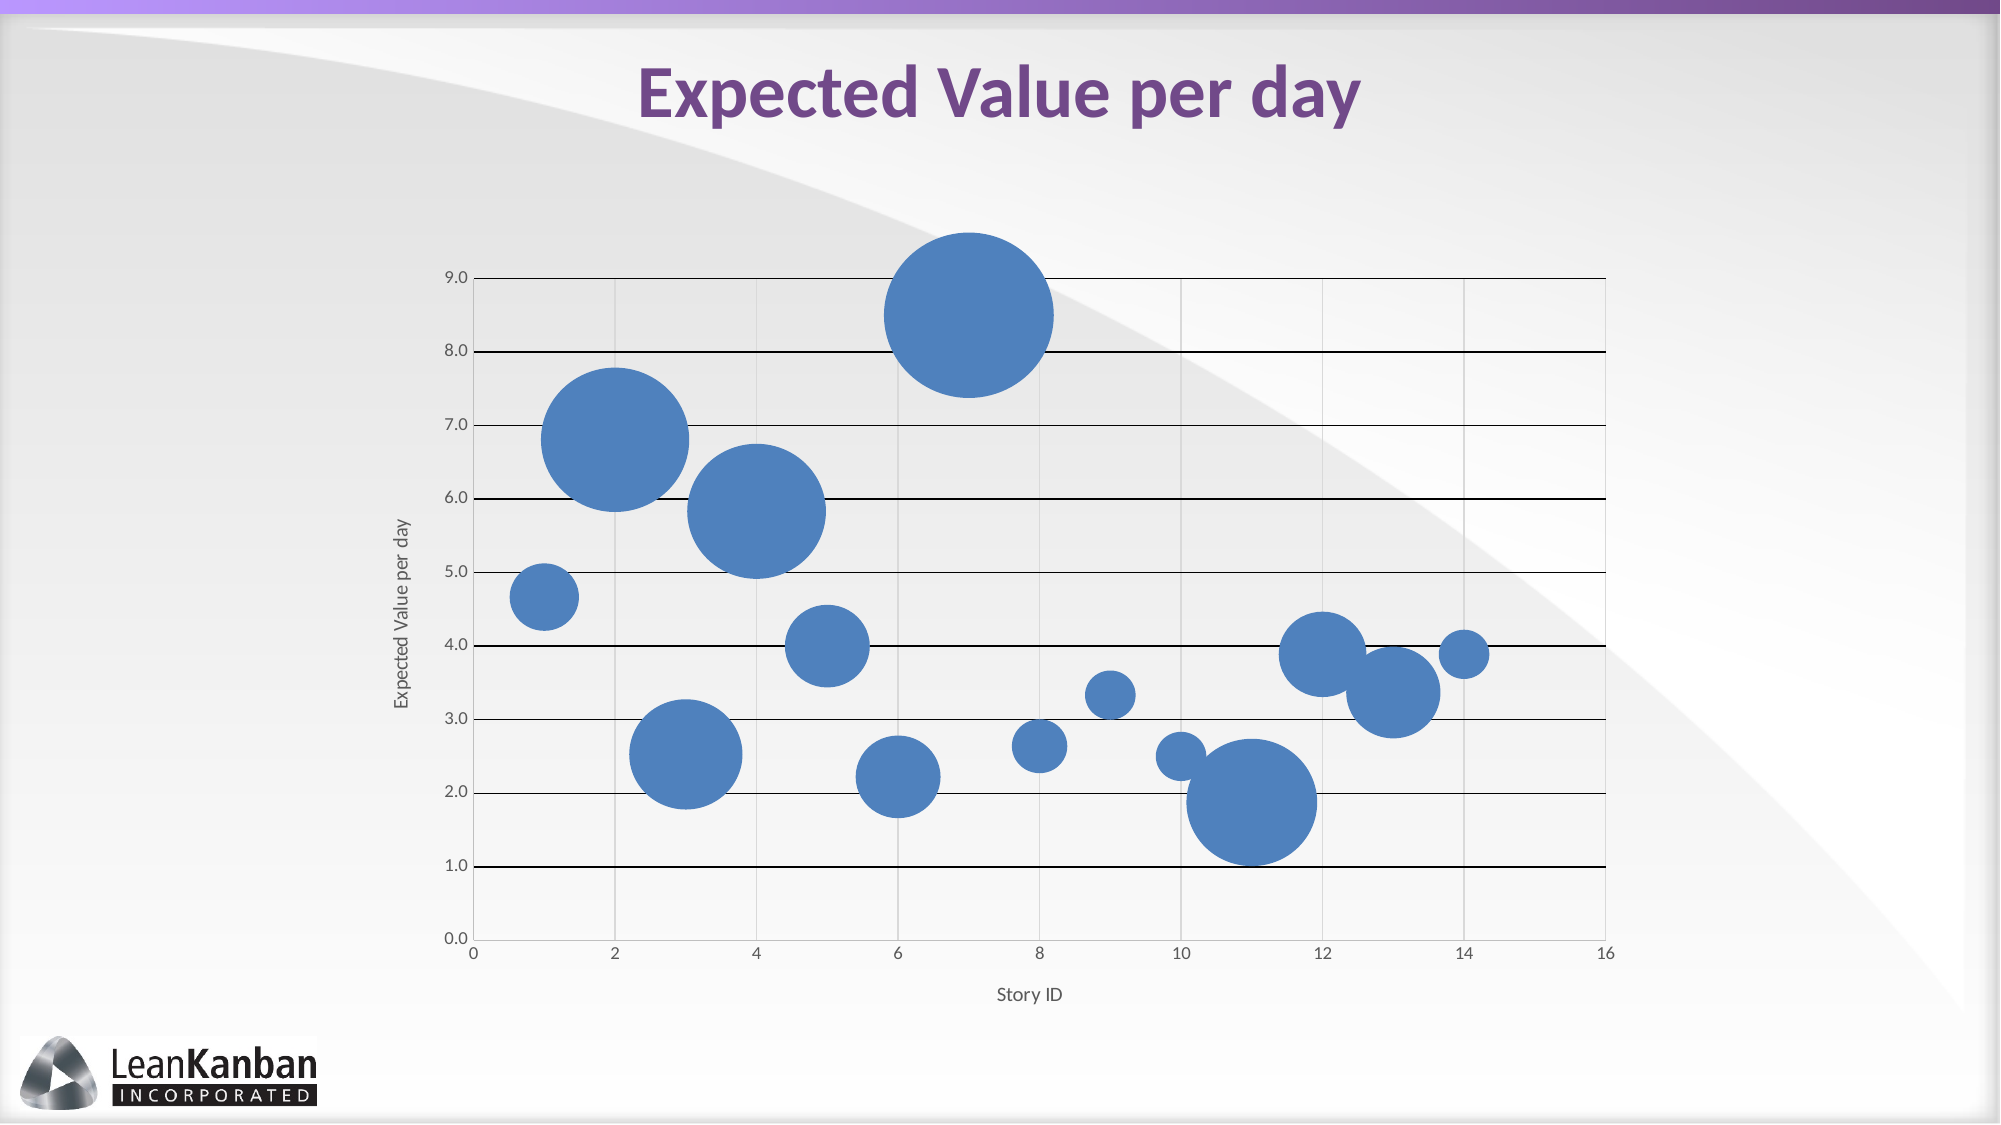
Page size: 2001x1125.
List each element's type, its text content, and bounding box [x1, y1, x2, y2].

picture [0, 14, 2000, 1125]
title Expected Value per day [55, 11, 1945, 164]
chart [358, 232, 1641, 1037]
